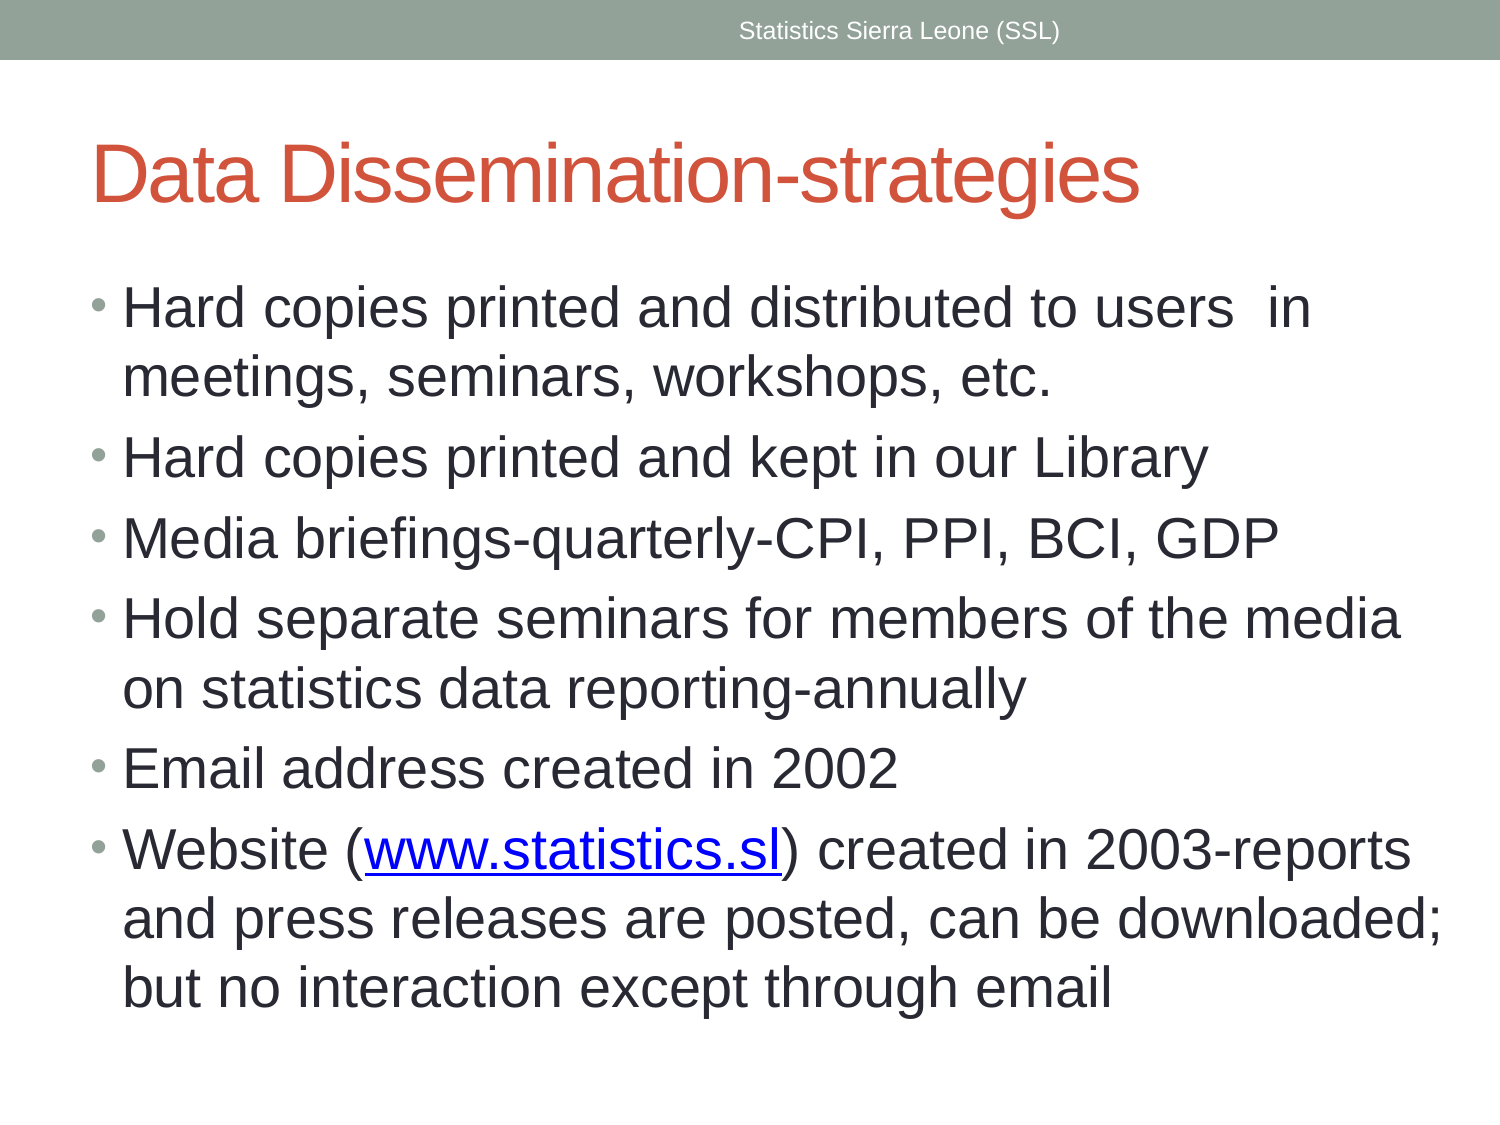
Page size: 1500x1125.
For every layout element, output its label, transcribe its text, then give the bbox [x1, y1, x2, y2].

footer Statistics Sierra Leone (SSL) [562, 3, 1238, 57]
list Hard copies printed and distributed to users in meetings, seminars, workshops, etc. Hard copies printed and kept in our Library Media briefings-quarterly-CPI, PPI, BCI, GDP Hold separate seminars for members of the media on statistics data reporting-annually Email address created in 2002 Website (www.statistics.sl) created in 2003-reports and press releases are posted, can be downloaded; but no interaction except through email [75, 262, 1463, 1038]
title Data Dissemination-strategies [75, 87, 1425, 250]
